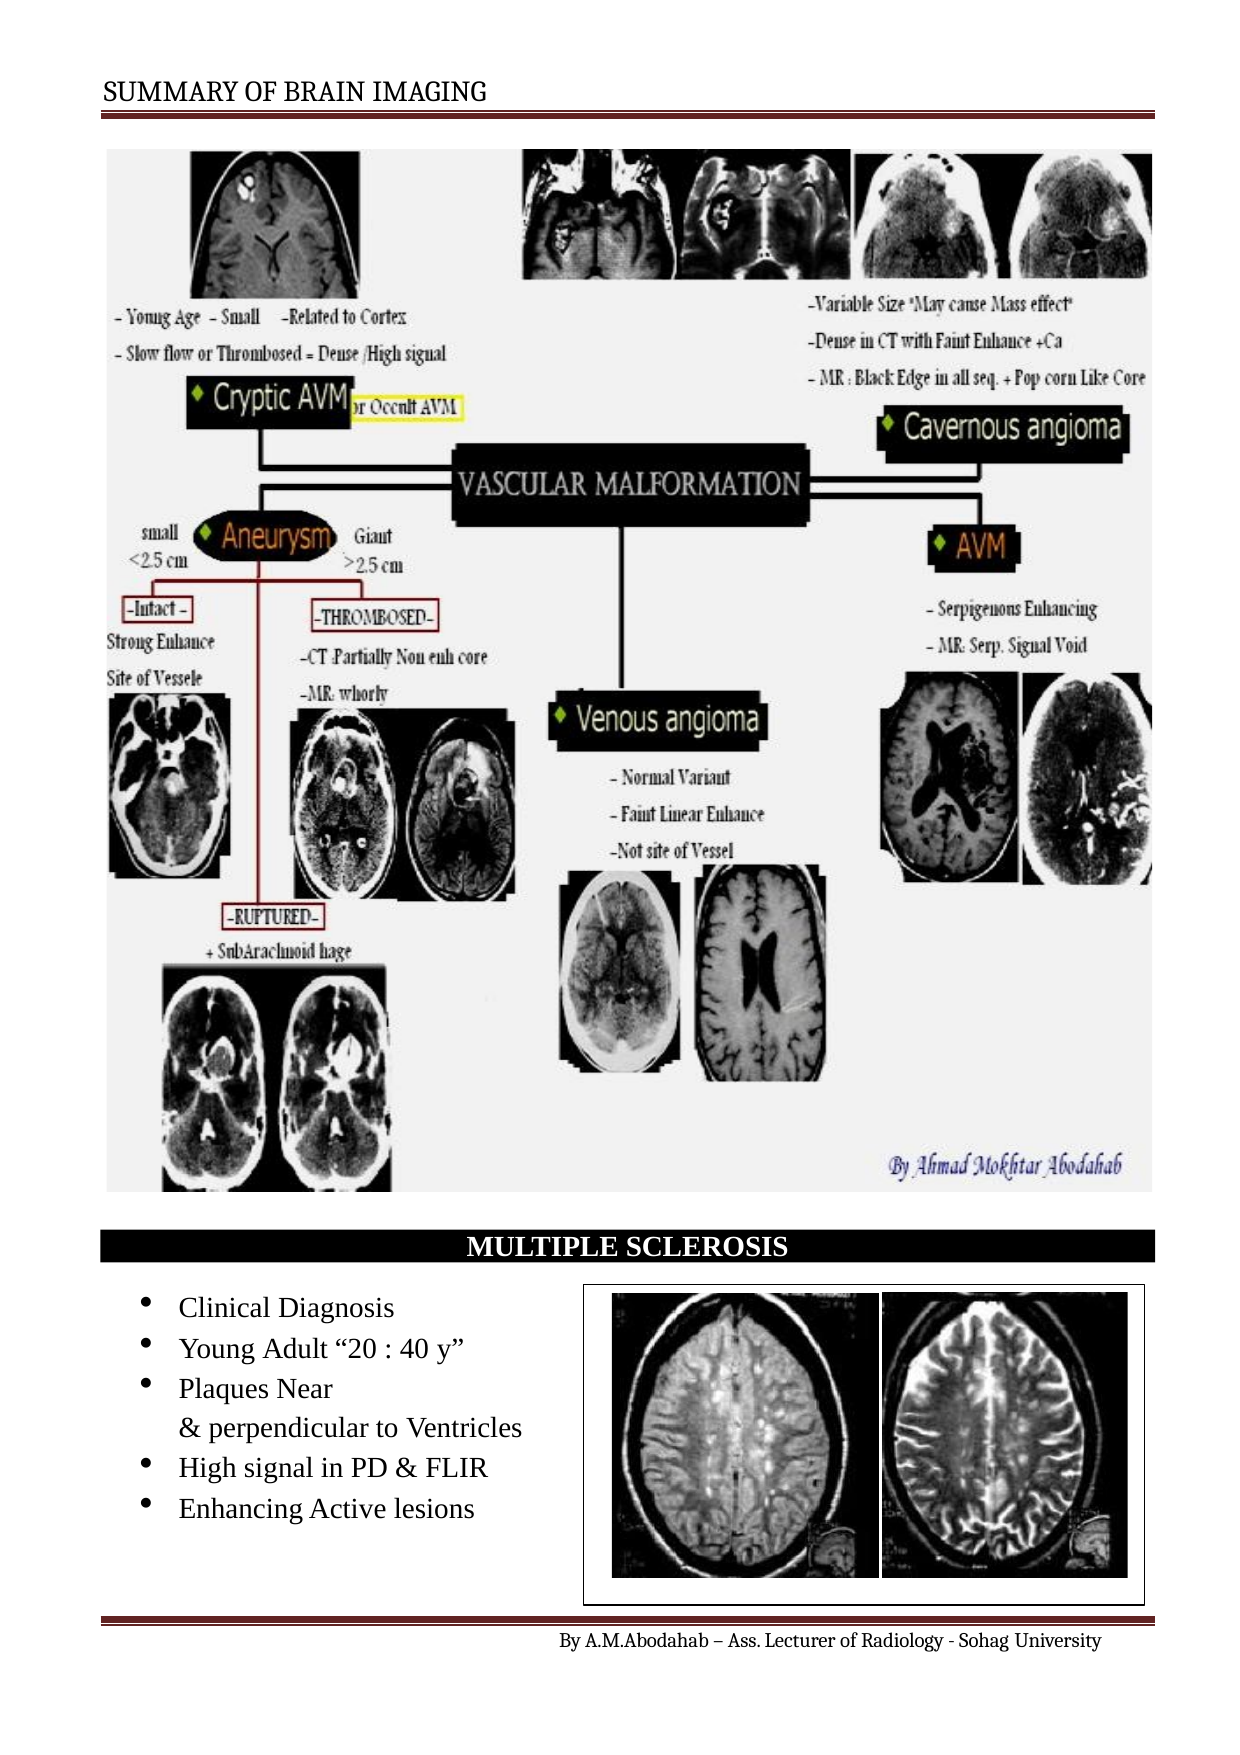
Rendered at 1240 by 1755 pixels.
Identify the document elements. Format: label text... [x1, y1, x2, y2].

footer By A.M.Abodahab – Ass. Lecturer of Radiology - Sohag University [557, 1625, 1145, 1755]
text_box [583, 1284, 1145, 1605]
text_box Clinical Diagnosis Young Adult “20 : 40 y” Plaques Near & perpendicular to Ventricles High signal in PD & FLIR Enhancing Active lesions [138, 1280, 528, 1525]
text_box [611, 1292, 1128, 1578]
text_box SUMMARY OF BRAIN IMAGING [101, 70, 494, 108]
text_box [106, 149, 1153, 1192]
text_box MULTIPLE SCLEROSIS [100, 1229, 1156, 1263]
